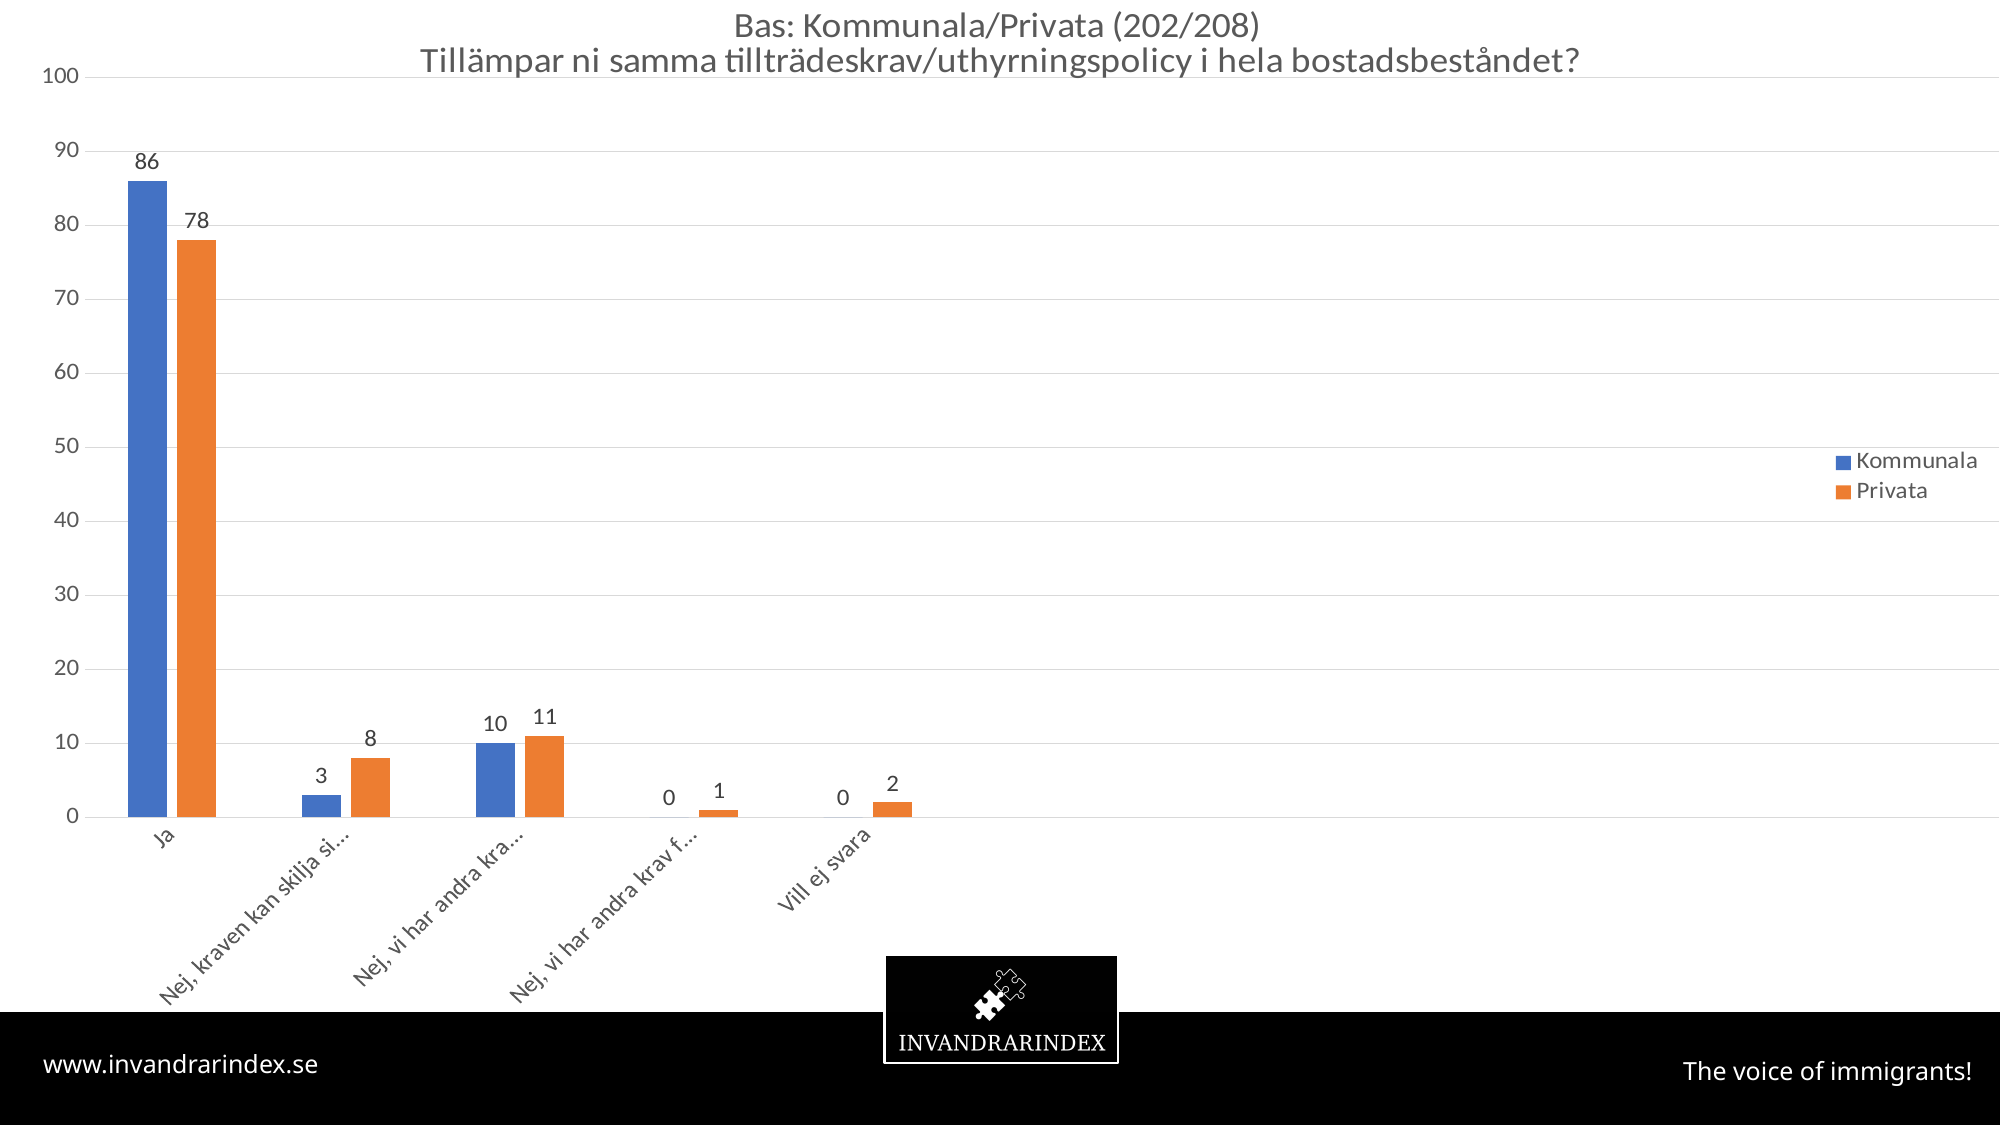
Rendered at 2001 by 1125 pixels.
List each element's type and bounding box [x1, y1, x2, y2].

picture [886, 1011, 1117, 1062]
chart [0, 0, 2000, 1011]
